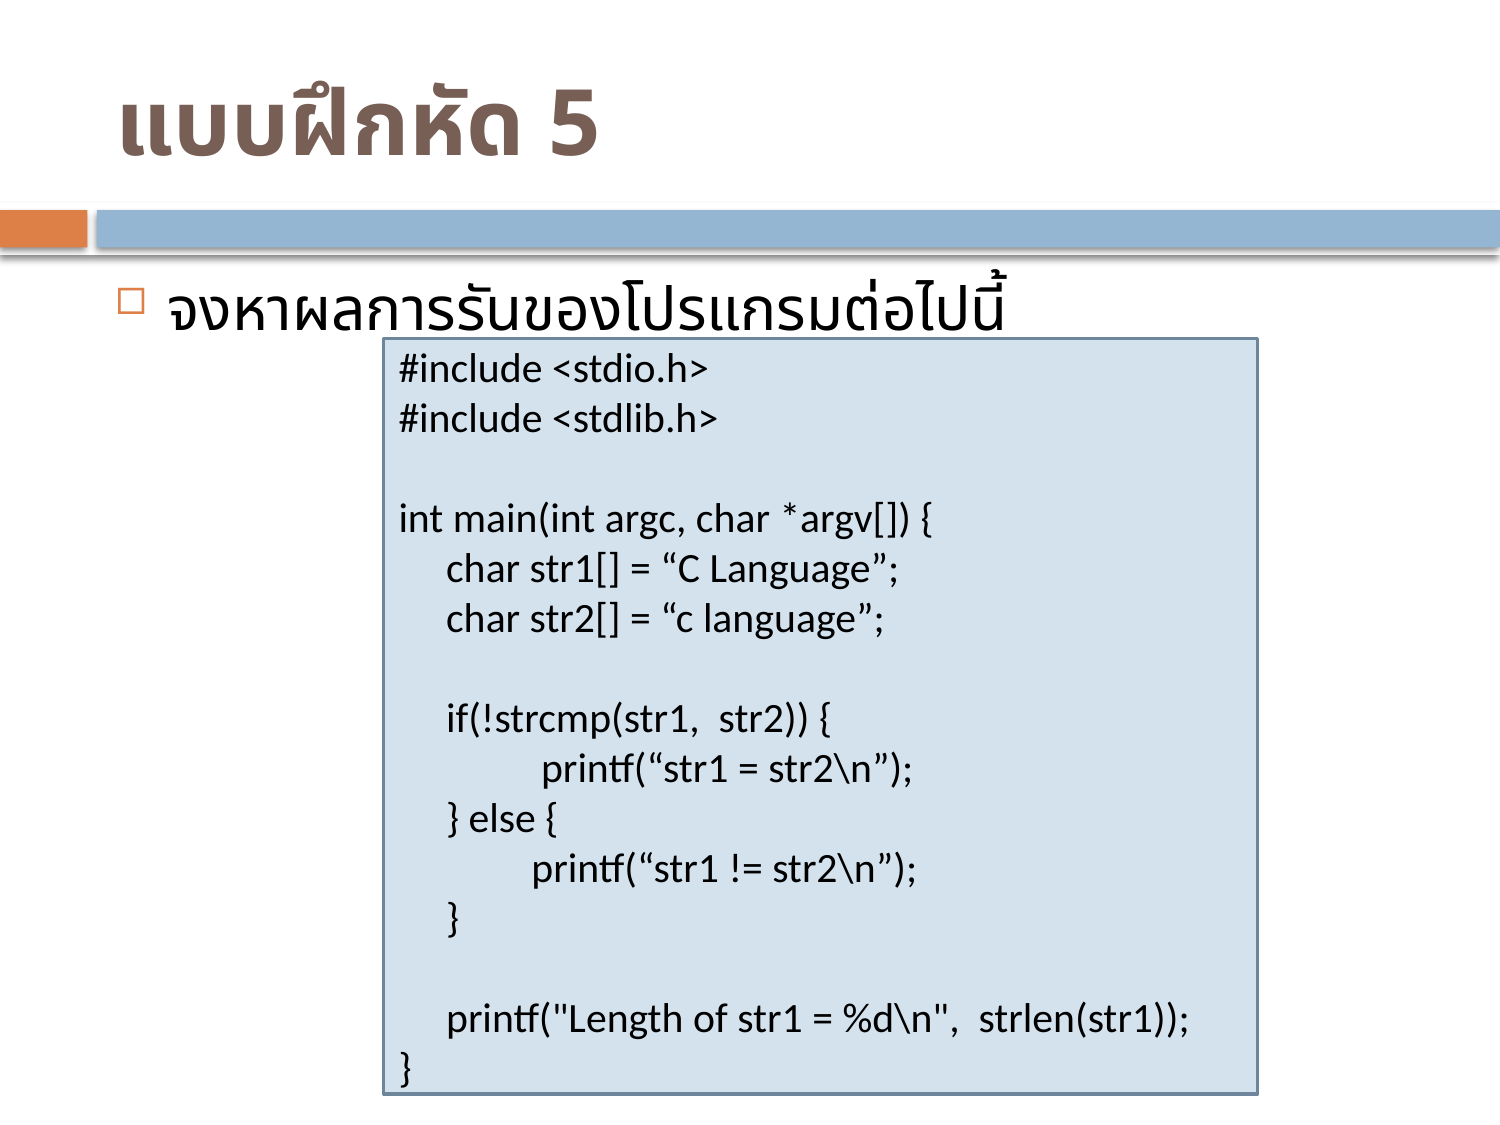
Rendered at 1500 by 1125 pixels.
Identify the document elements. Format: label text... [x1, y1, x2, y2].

list จงหาผลการรันของโปรแกรมต่อไปนี้ [100, 262, 1438, 1000]
text_box #include <stdio.h> #include <stdlib.h> int main(int argc, char *argv[]) { char str1[] = “C Language”; char str2[] = “c language”; if(!strcmp(str1, str2)) { printf(“str1 = str2\n”); } else { printf(“str1 != str2\n”); } printf("Length of str1 = %d\n", strlen(str1)); } [382, 337, 1259, 1096]
title แบบฝึกหัด 5 [100, 37, 1438, 200]
